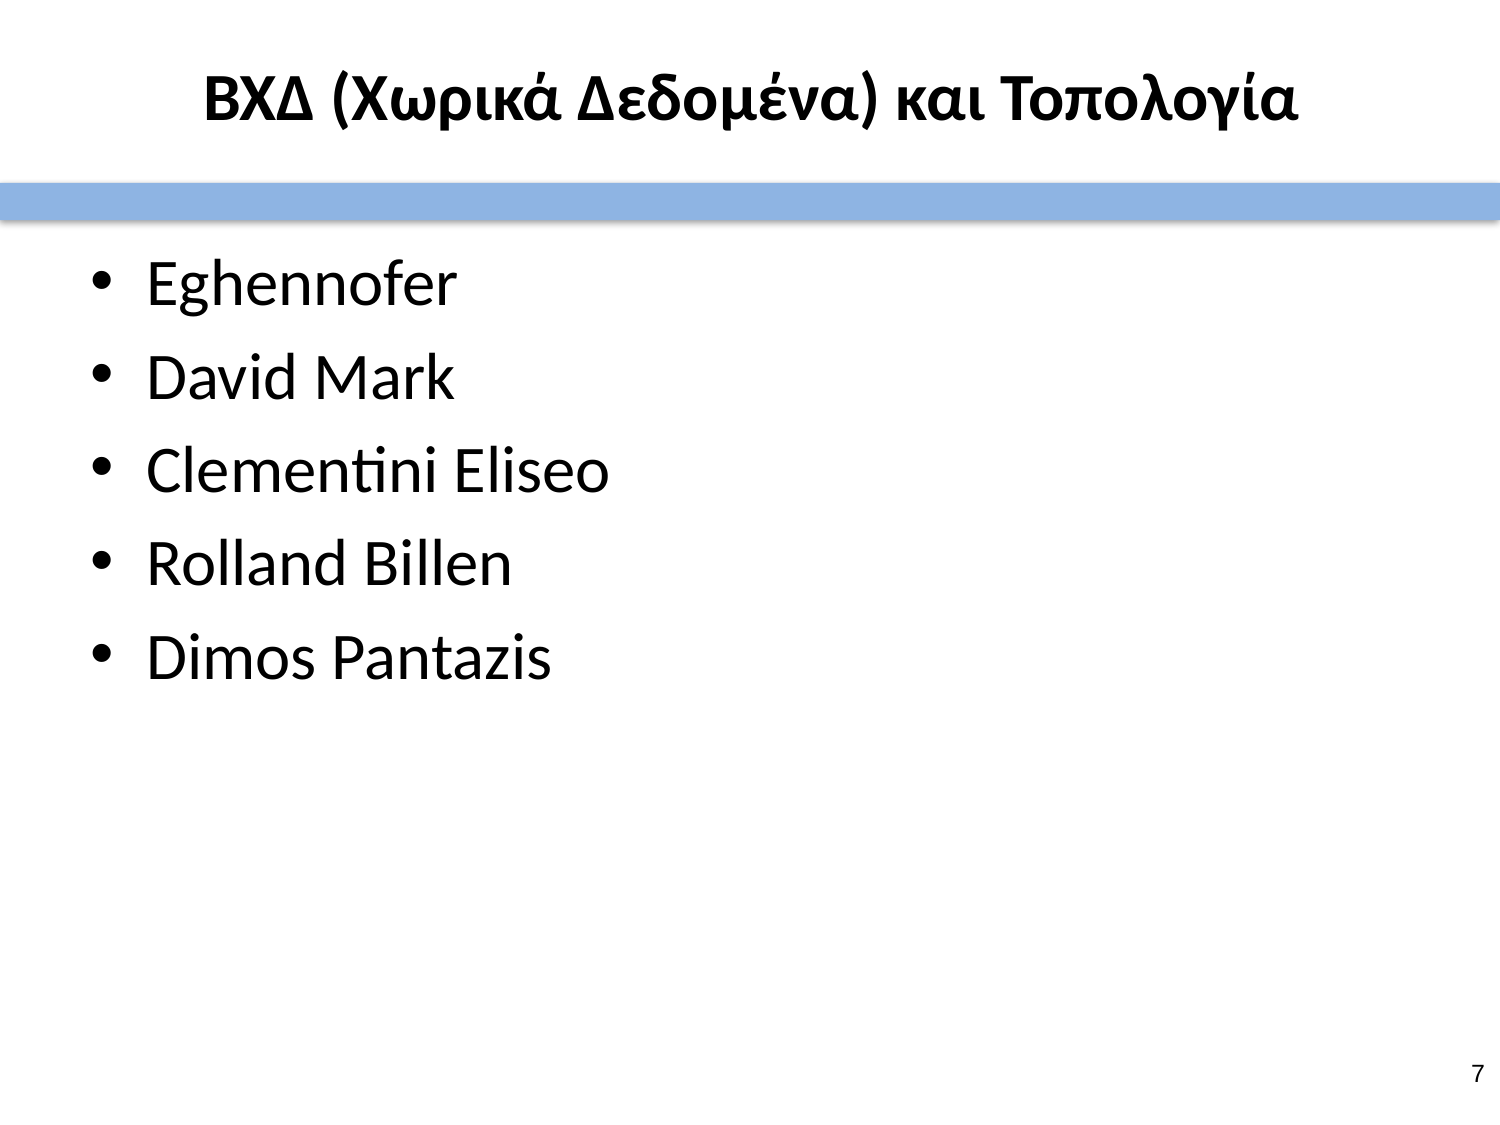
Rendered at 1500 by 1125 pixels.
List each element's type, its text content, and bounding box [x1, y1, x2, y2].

list Eghennofer David Mark Clementini Eliseo Rolland Billen Dimos Pantazis [75, 231, 1425, 1024]
title ΒΧΔ (Χωρικά Δεδομένα) και Τοπολογία [76, 19, 1427, 169]
slide_number 6 [1309, 1042, 1500, 1103]
